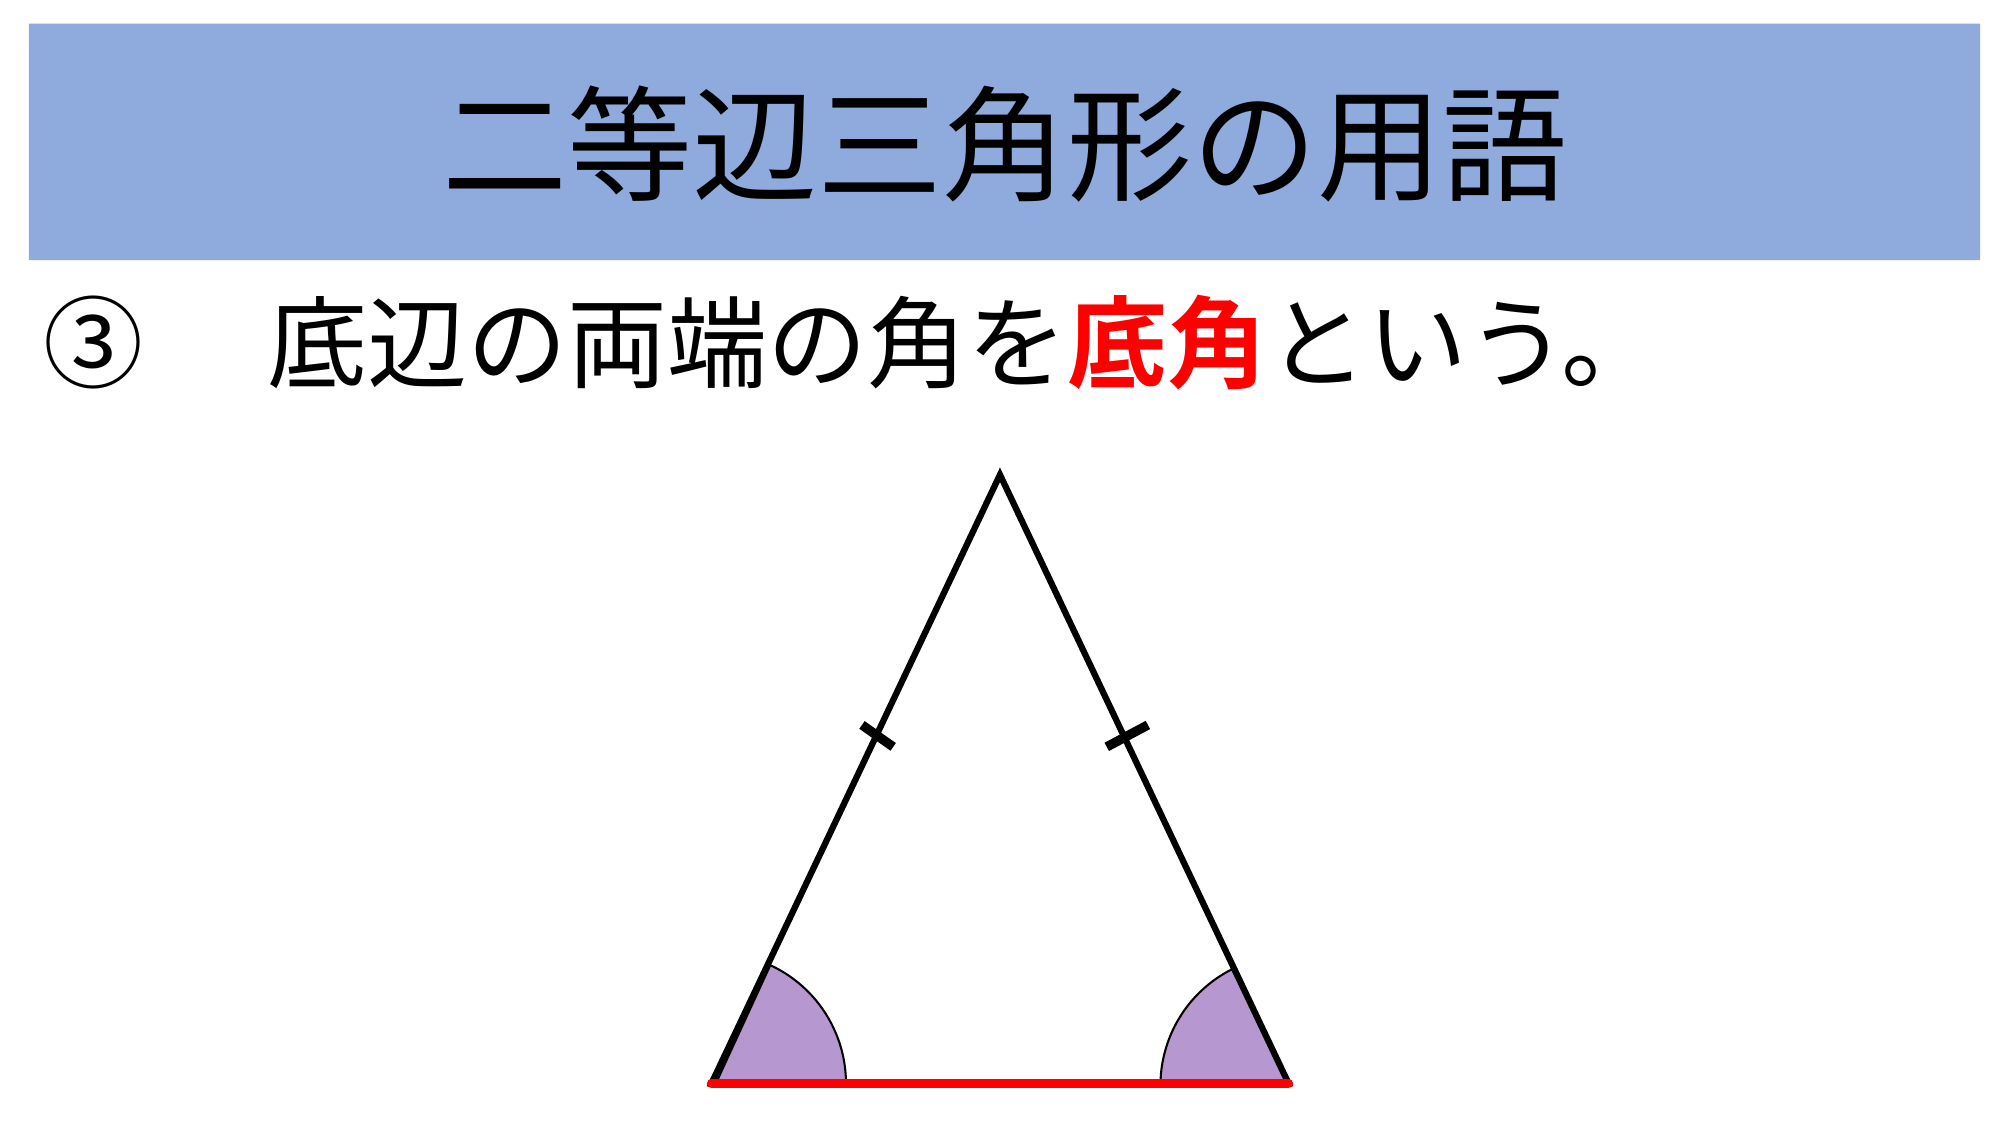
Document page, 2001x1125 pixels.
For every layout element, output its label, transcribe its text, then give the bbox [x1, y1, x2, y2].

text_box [861, 724, 894, 747]
text_box 二等辺三角形の用語 [28, 23, 1981, 261]
text_box [712, 472, 1288, 1079]
text_box ③ 底辺の両端の角を底角という。 [28, 272, 1694, 408]
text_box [1106, 724, 1148, 747]
